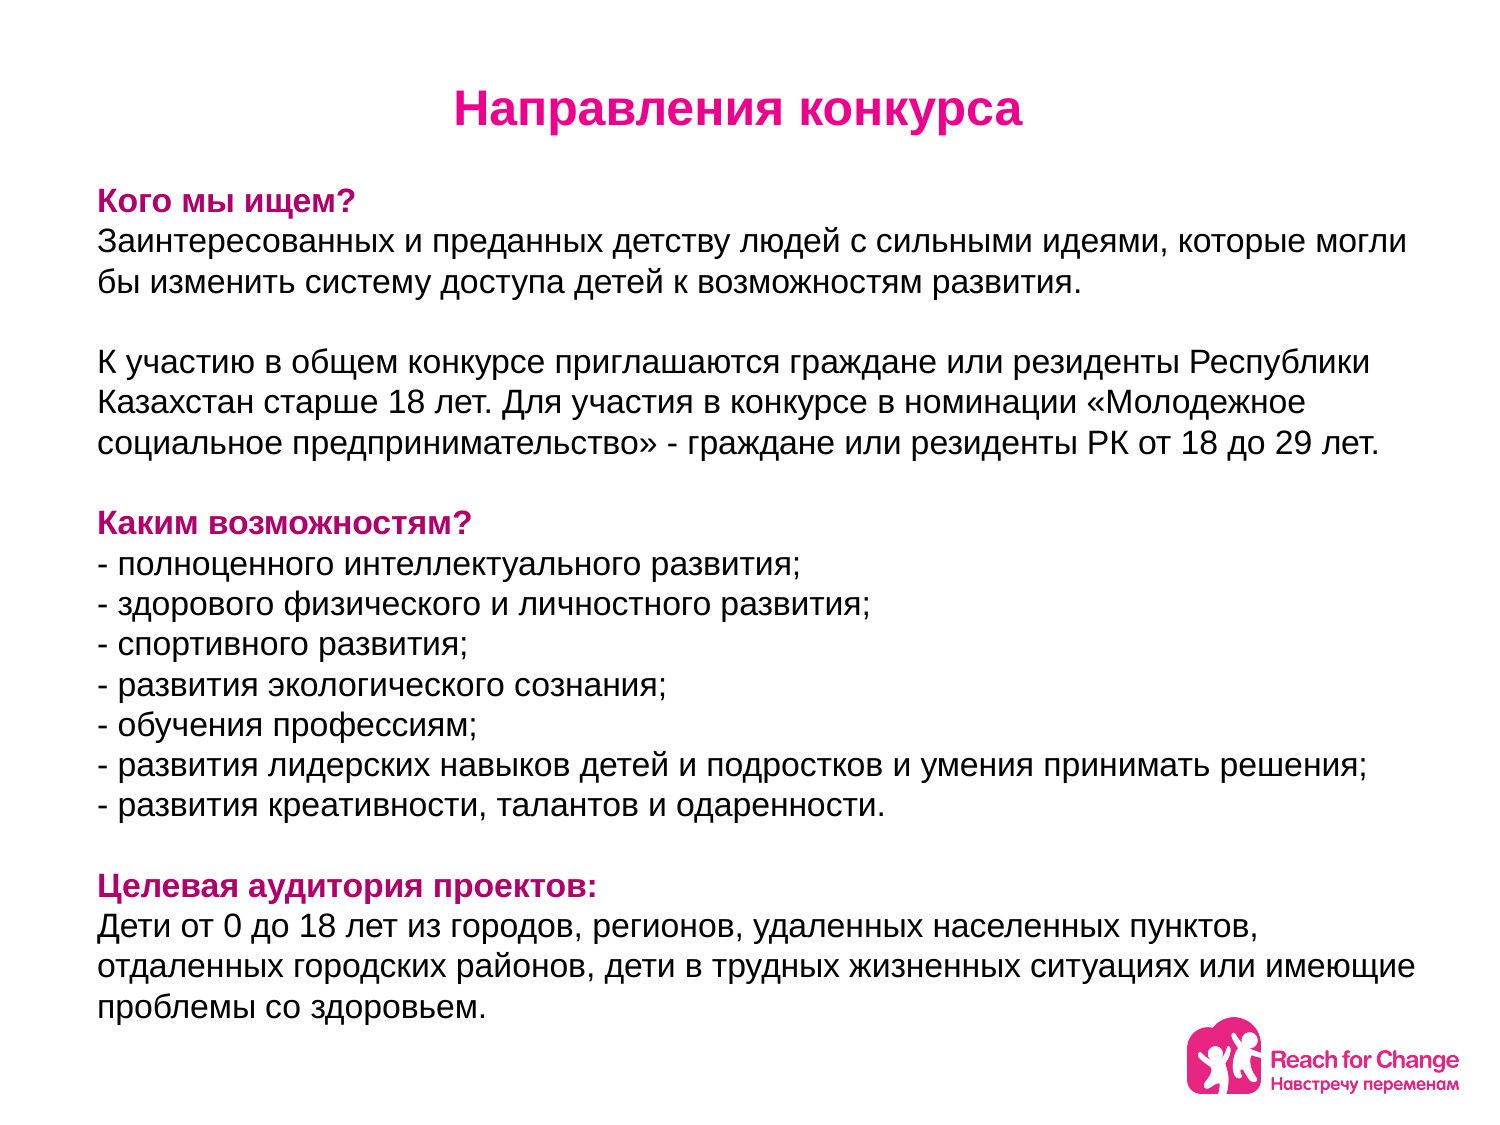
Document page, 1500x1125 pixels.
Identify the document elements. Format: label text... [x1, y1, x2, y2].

title Направления конкурса [23, 58, 1453, 154]
picture [1187, 1017, 1459, 1095]
list Кого мы ищем? Заинтересованных и преданных детству людей с сильными идеями, которые могли бы изменить систему доступа детей к возможностям развития. К участию в общем конкурсе приглашаются граждане или резиденты Республики Казахстан старше 18 лет. Для участия в конкурсе в номинации «Молодежное социальное предпринимательство» - граждане или резиденты РК от 18 до 29 лет. Каким возможностям? - полноценного интеллектуального развития; - здорового физического и личностного развития; - спортивного развития; - развития экологического сознания; - обучения профессиям; - развития лидерских навыков детей и подростков и умения принимать решения; - развития креативности, талантов и одаренности. Целевая аудитория проектов: Дети от 0 до 18 лет из городов, регионов, удаленных населенных пунктов, отдаленных городских районов, дети в трудных жизненных ситуациях или имеющие проблемы со здоровьем. [82, 164, 1441, 1055]
